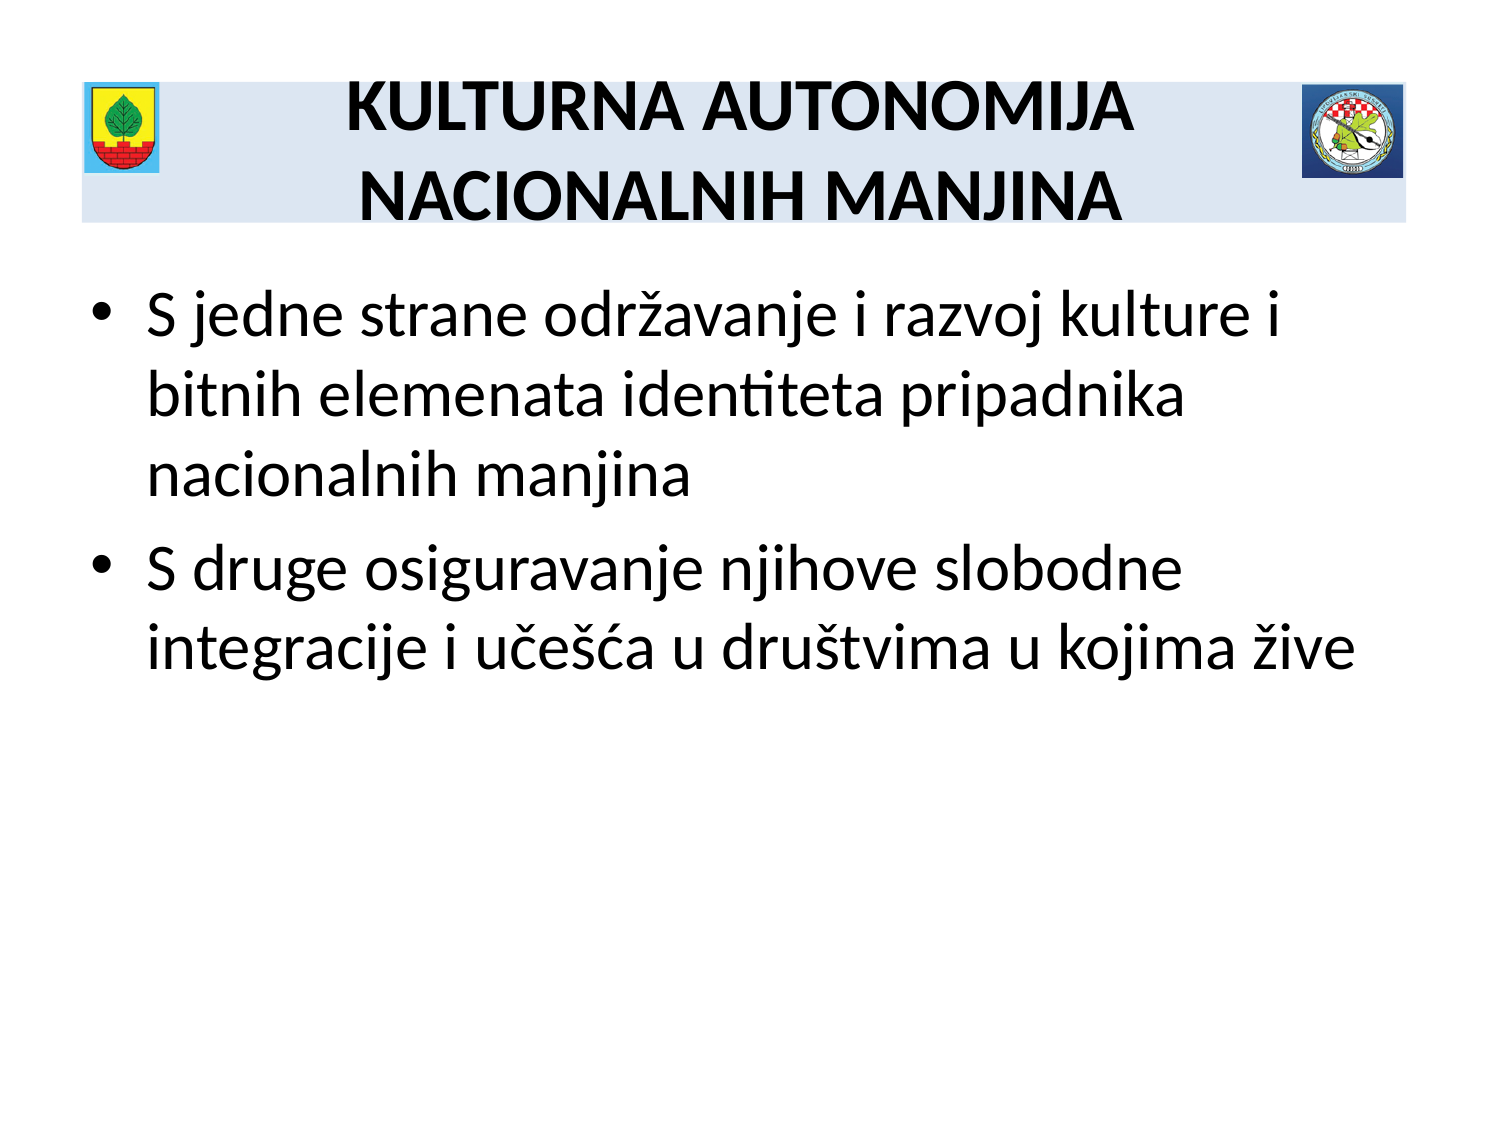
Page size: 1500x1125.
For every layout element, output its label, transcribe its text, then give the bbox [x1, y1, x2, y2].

title KULTURNA AUTONOMIJA NACIONALNIH MANJINA [75, 58, 1425, 233]
list S jedne strane održavanje i razvoj kulture i bitnih elemenata identiteta pripadnika nacionalnih manjina S druge osiguravanje njihove slobodne integracije i učešća u društvima u kojima žive [75, 262, 1425, 1005]
picture [84, 81, 160, 176]
picture [1300, 81, 1404, 179]
